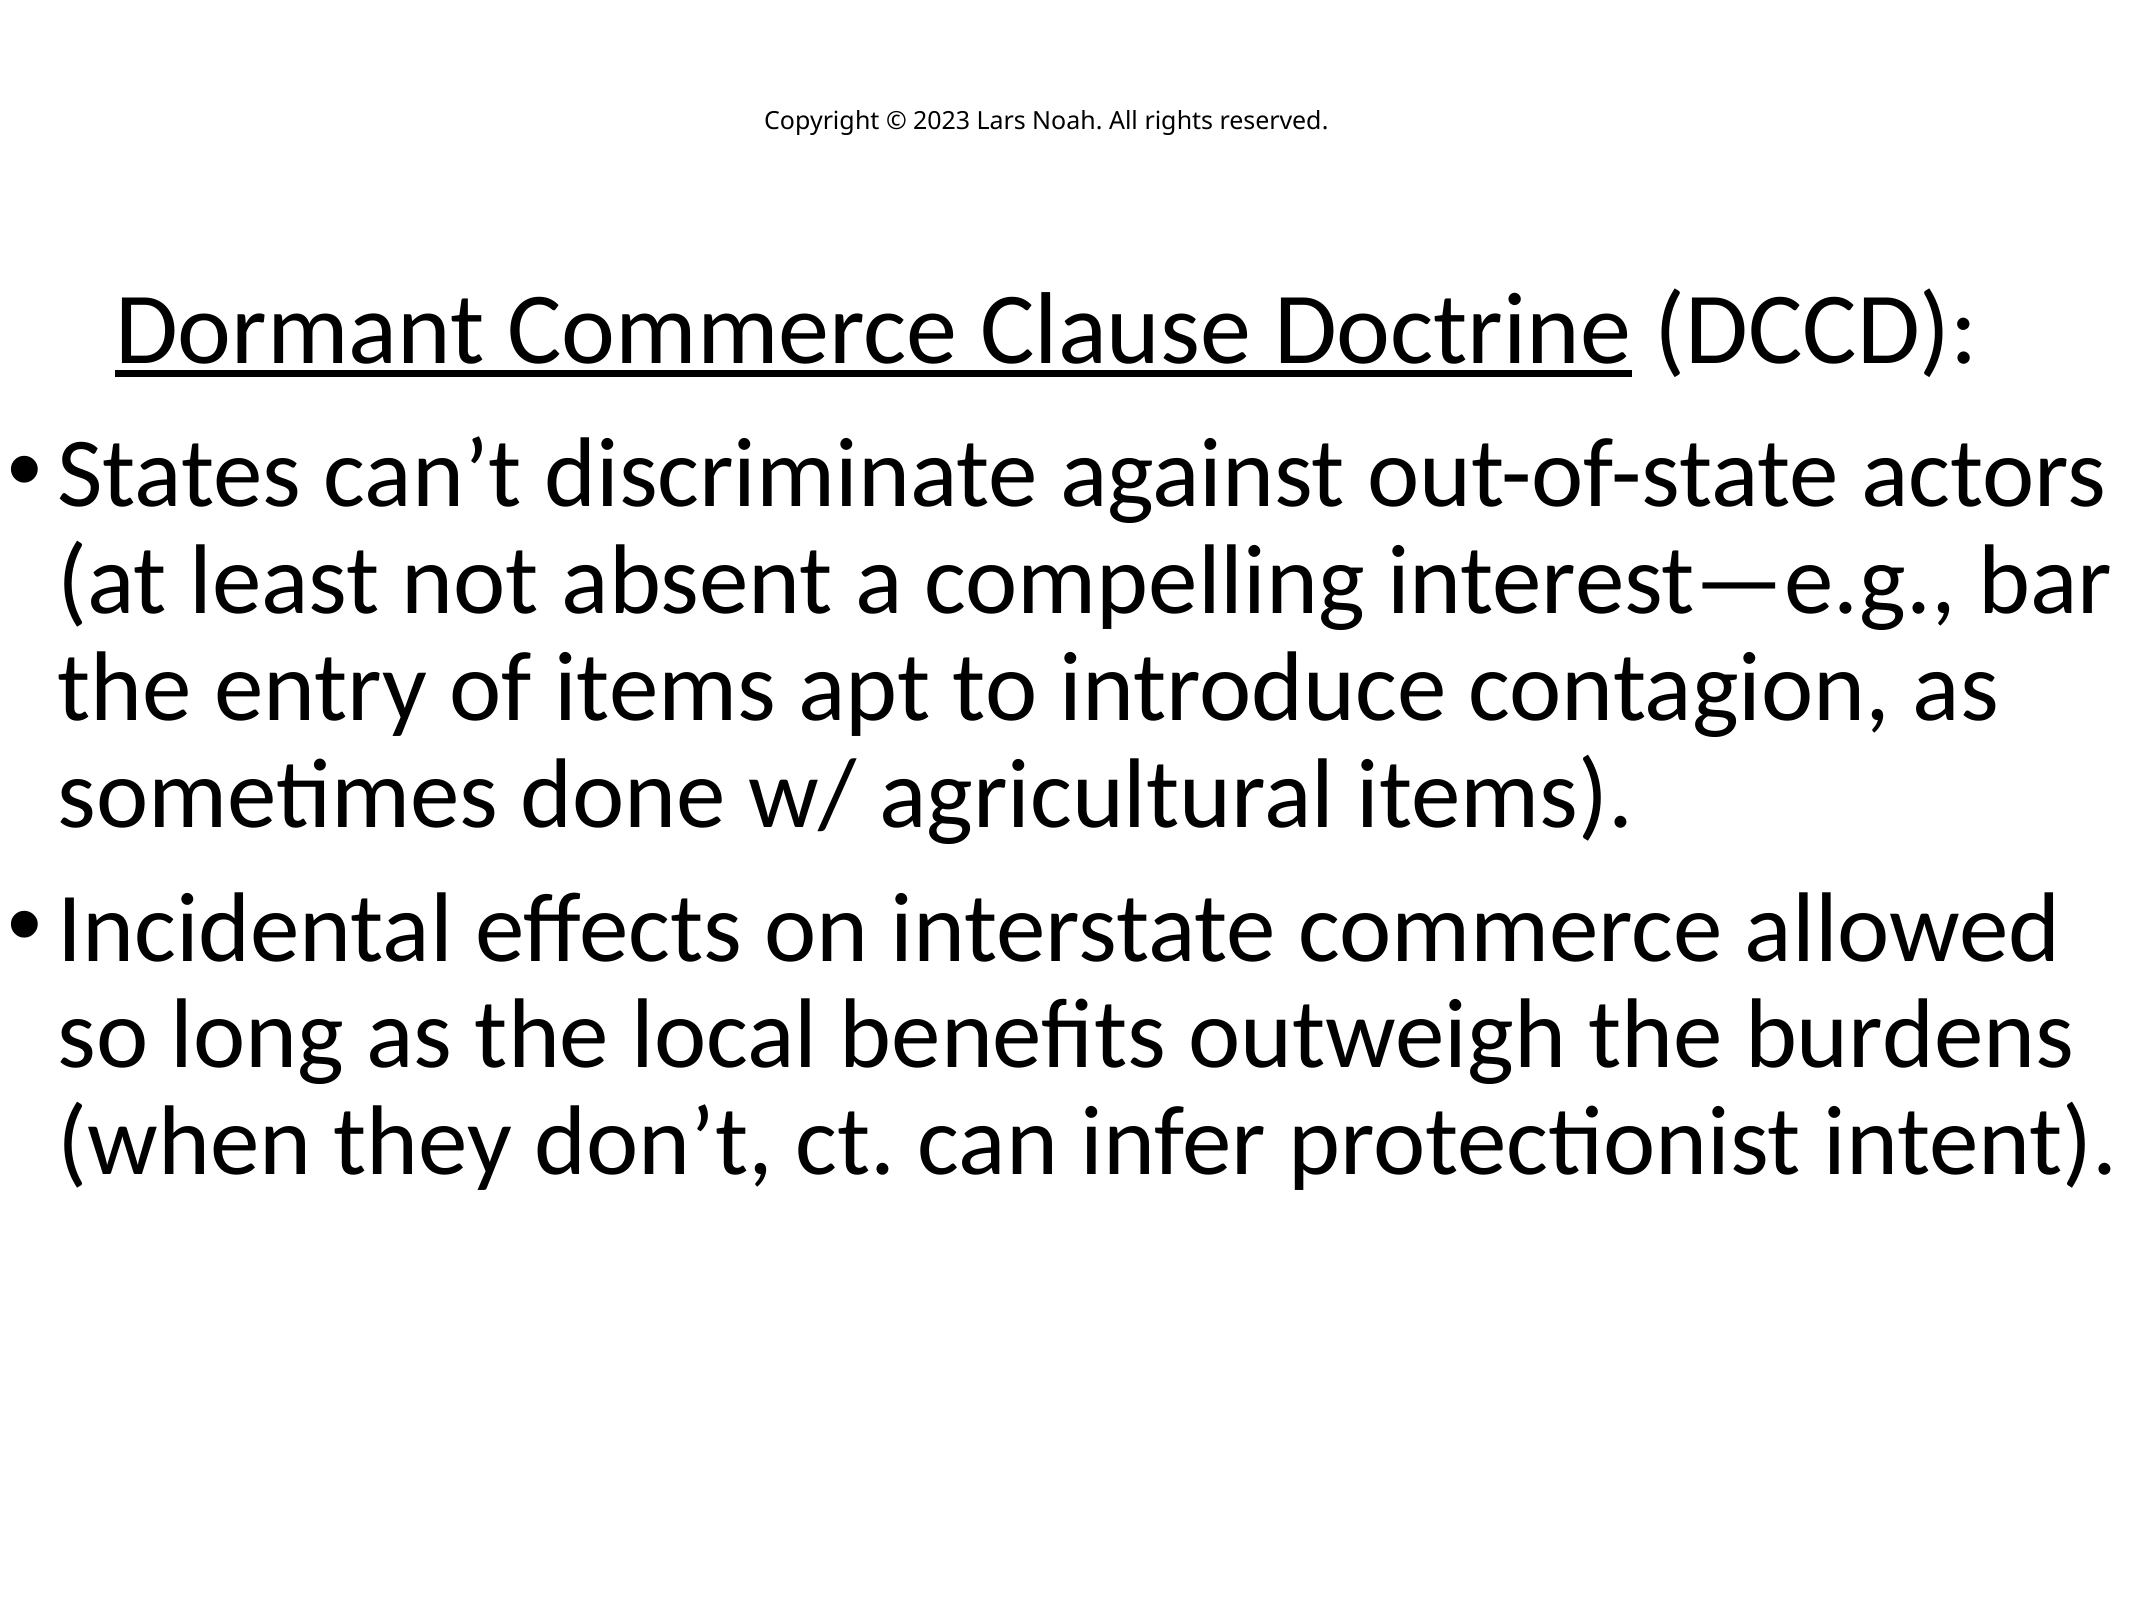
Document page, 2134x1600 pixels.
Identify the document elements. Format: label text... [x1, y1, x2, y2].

title Dormant Commerce Clause Doctrine (DCCD): [97, 247, 1996, 412]
text_box Copyright © 2023 Lars Noah. All rights reserved. [755, 96, 1338, 143]
list States can’t discriminate against out-of-state actors (at least not absent a compelling interest—e.g., bar the entry of items apt to introduce contagion, as sometimes done w/ agricultural items). Incidental effects on interstate commerce allowed so long as the local benefits outweigh the burdens (when they don’t, ct. can infer protectionist intent). [0, 412, 2134, 1401]
